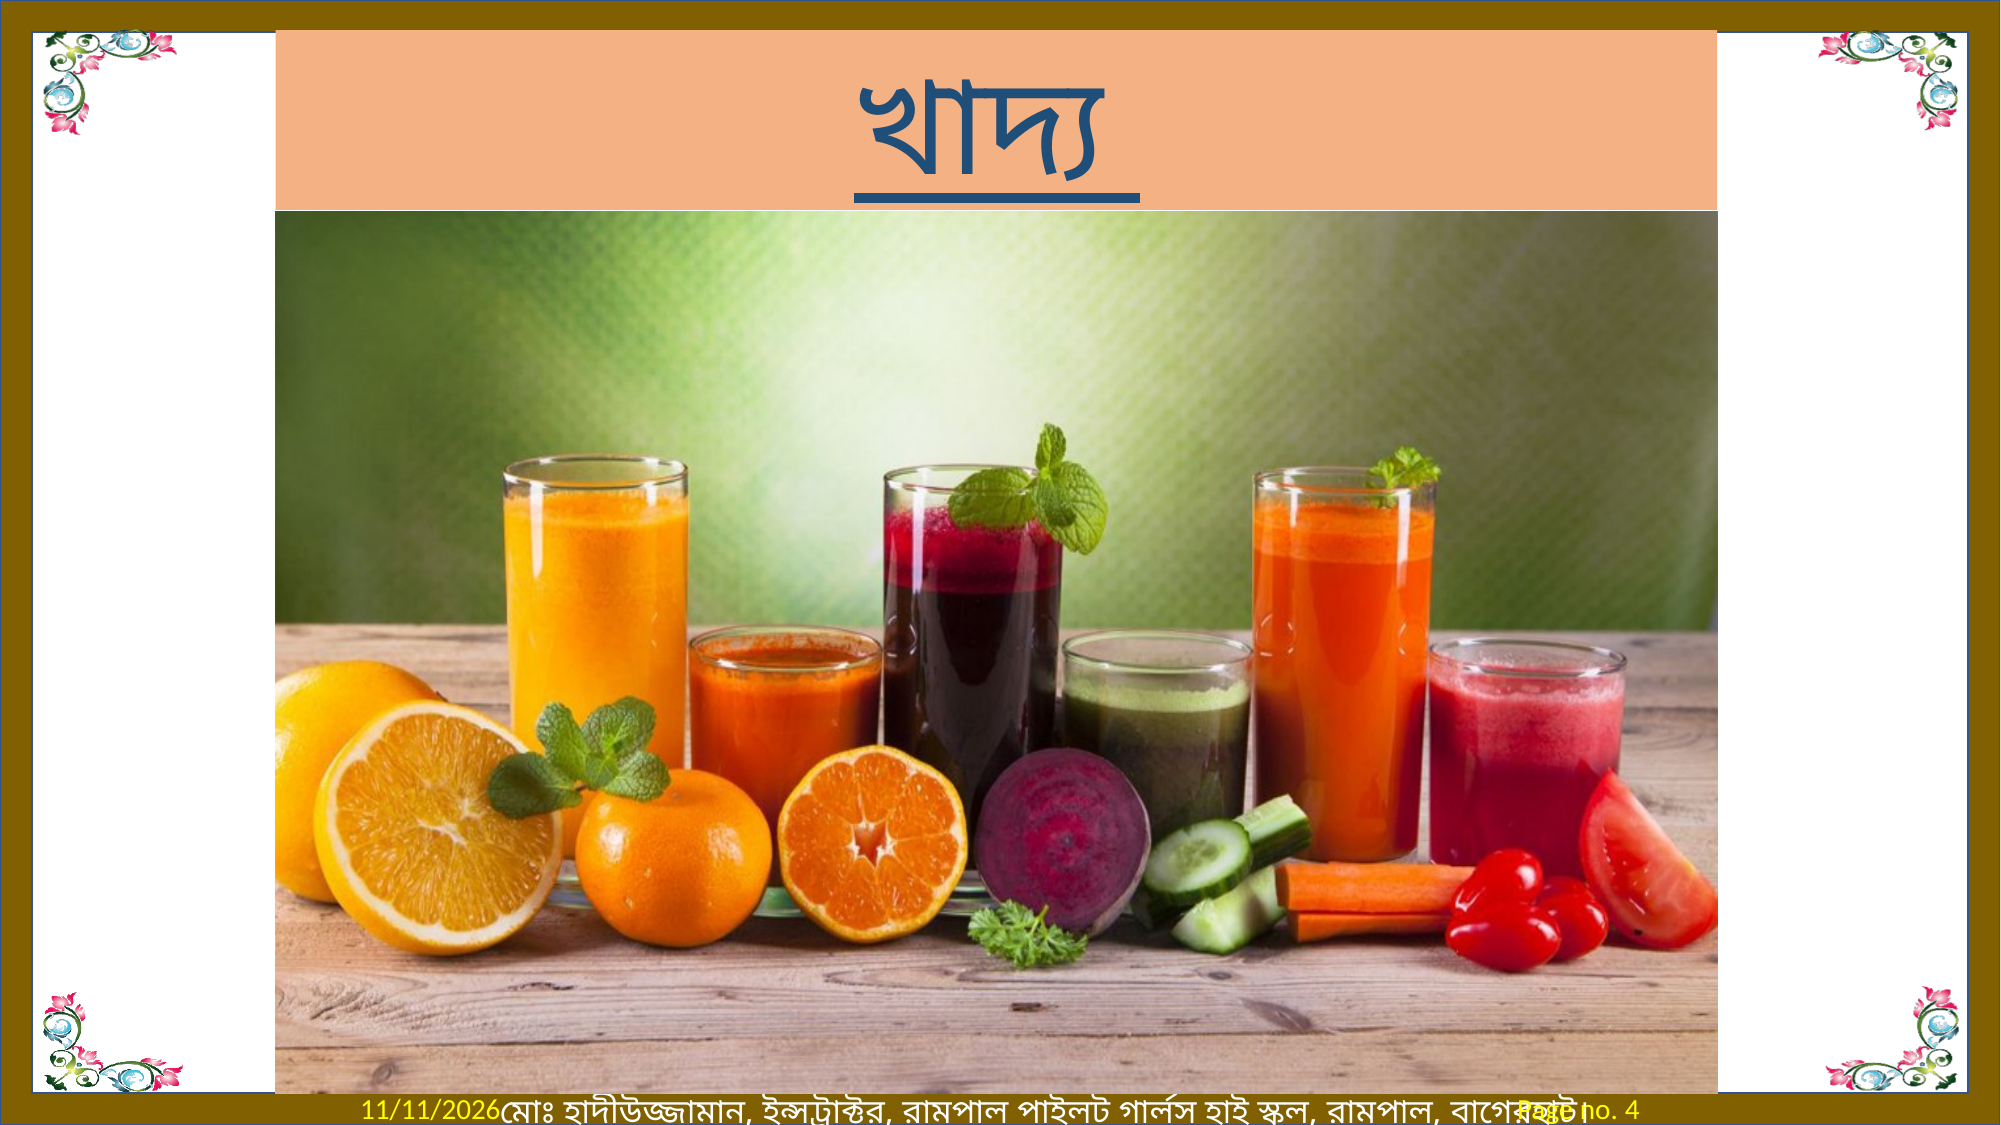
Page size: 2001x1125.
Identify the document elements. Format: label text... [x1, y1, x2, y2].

picture [1824, 987, 1962, 1090]
slide_number 16-Jun-20 [332, 1095, 529, 1125]
picture [43, 990, 183, 1095]
picture [275, 211, 1718, 1095]
slide_number Page no. 4 [1469, 1095, 1687, 1125]
picture [40, 30, 178, 134]
text_box খাদ্য [275, 30, 1718, 210]
picture [1819, 28, 1957, 131]
